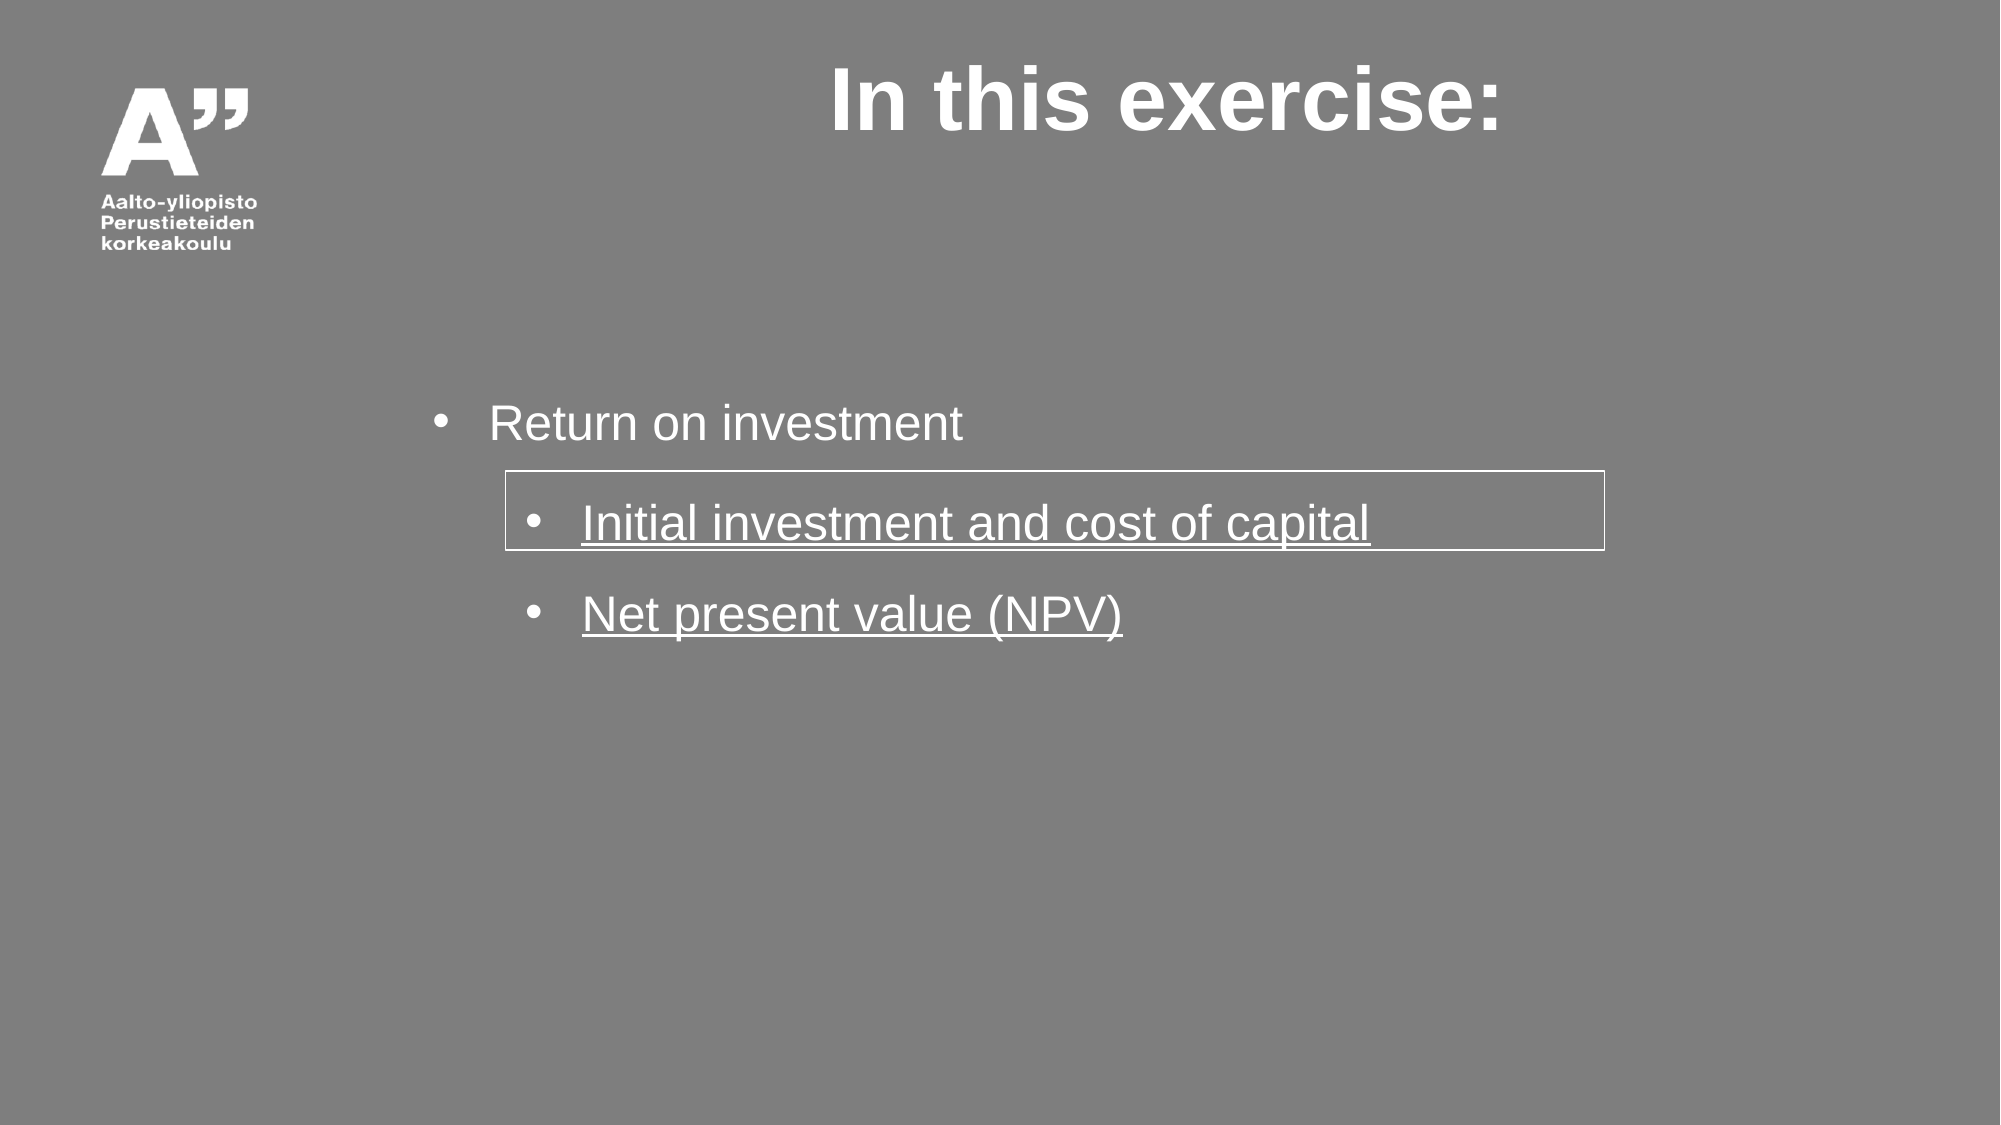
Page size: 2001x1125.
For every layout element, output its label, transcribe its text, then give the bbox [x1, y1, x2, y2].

text_box Net present value (NPV) [523, 579, 1126, 642]
text_box Return on investment [430, 387, 967, 451]
text_box Initial investment and cost of capital [505, 471, 1605, 551]
text_box [0, 0, 2000, 1125]
title In this exercise: [488, 38, 1512, 229]
picture [3, 0, 354, 338]
